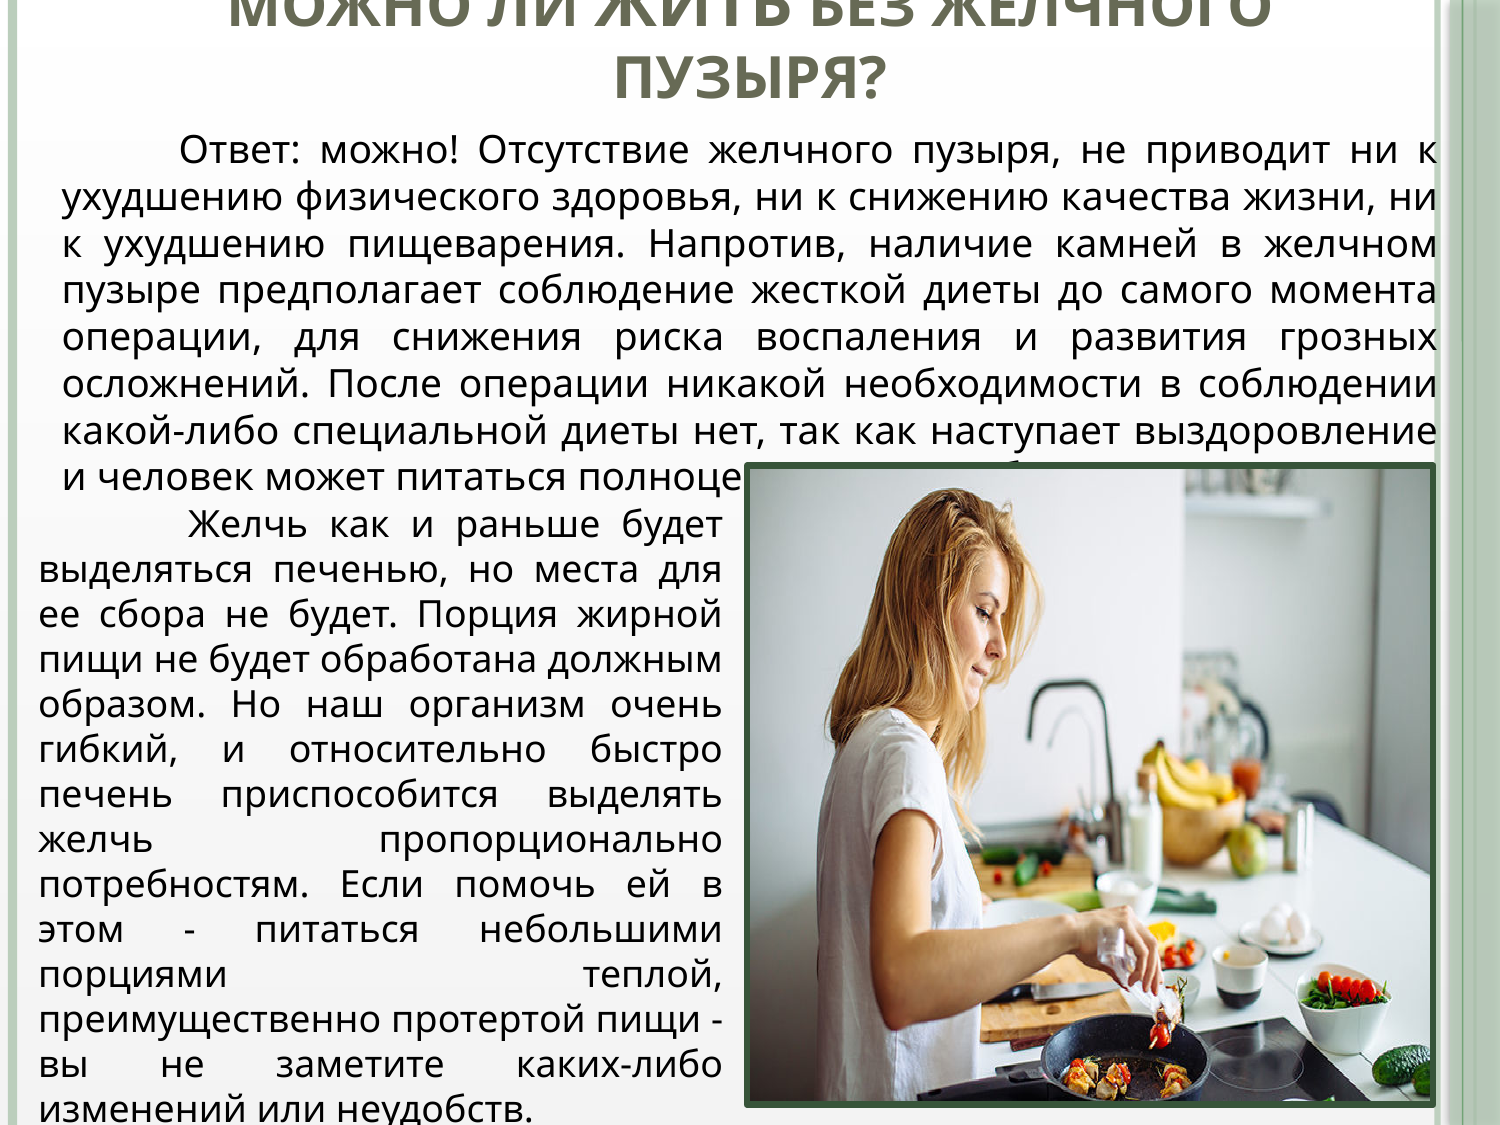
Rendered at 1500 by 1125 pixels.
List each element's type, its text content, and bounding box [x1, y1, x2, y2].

picture [749, 468, 1431, 1102]
text_box [0, 410, 1407, 809]
title Можно ли жить без желчного пузыря? [82, 0, 1418, 117]
list Ответ: можно! Отсутствие желчного пузыря, не приводит ни к ухудшению физического здоровья, ни к снижению качества жизни, ни к ухудшению пищеварения. Напротив, наличие камней в желчном пузыре предполагает соблюдение жесткой диеты до самого момента операции, для снижения риска воспаления и развития грозных осложнений. После операции никакой необходимости в соблюдении какой-либо специальной диеты нет, так как наступает выздоровление и человек может питаться полноценно и разнообразно. [46, 117, 1454, 516]
text_box Желчь как и раньше будет выделяться печенью, но места для ее сбора не будет. Порция жирной пищи не будет обработана должным образом. Но наш организм очень гибкий, и относительно быстро печень приспособится выделять желчь пропорционально потребностям. Если помочь ей в этом - питаться небольшими порциями теплой, преимущественно протертой пищи - вы не заметите каких-либо изменений или неудобств. [23, 492, 739, 1125]
